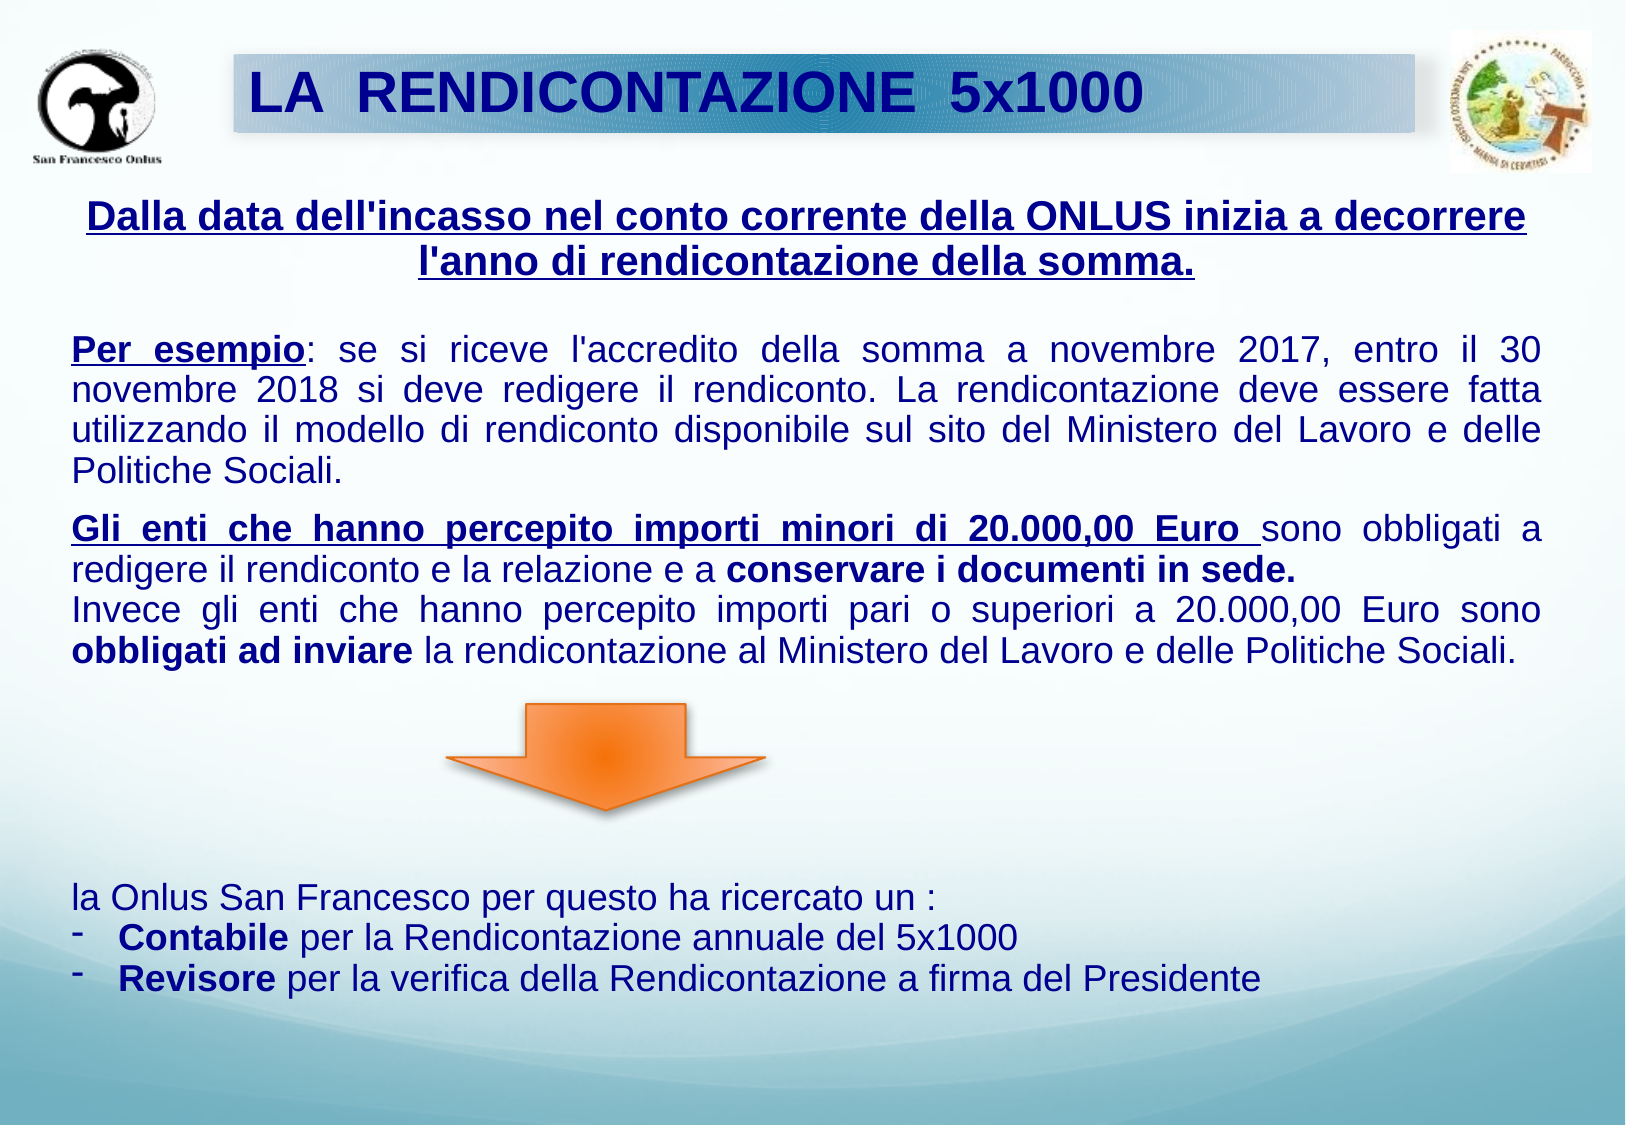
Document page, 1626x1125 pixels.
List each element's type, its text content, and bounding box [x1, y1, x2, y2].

text_box [445, 703, 767, 812]
picture [1449, 30, 1592, 174]
text_box Dalla data dell'incasso nel conto corrente della ONLUS inizia a decorrere l'anno di rendicontazione della somma. Per esempio: se si riceve l'accredito della somma a novembre 2017, entro il 30 novembre 2018 si deve redigere il rendiconto. La rendicontazione deve essere fatta utilizzando il modello di rendiconto disponibile sul sito del Ministero del Lavoro e delle Politiche Sociali. Gli enti che hanno percepito importi minori di 20.000,00 Euro sono obbligati a redigere il rendiconto e la relazione e a conservare i documenti in sede. Invece gli enti che hanno percepito importi pari o superiori a 20.000,00 Euro sono obbligati ad inviare la rendicontazione al Ministero del Lavoro e delle Politiche Sociali. la Onlus San Francesco per questo ha ricercato un : Contabile per la Rendicontazione annuale del 5x1000 Revisore per la verifica della Rendicontazione a firma del Presidente [56, 148, 1557, 1047]
text_box LA RENDICONTAZIONE 5x1000 [233, 54, 1415, 133]
picture [32, 42, 164, 174]
